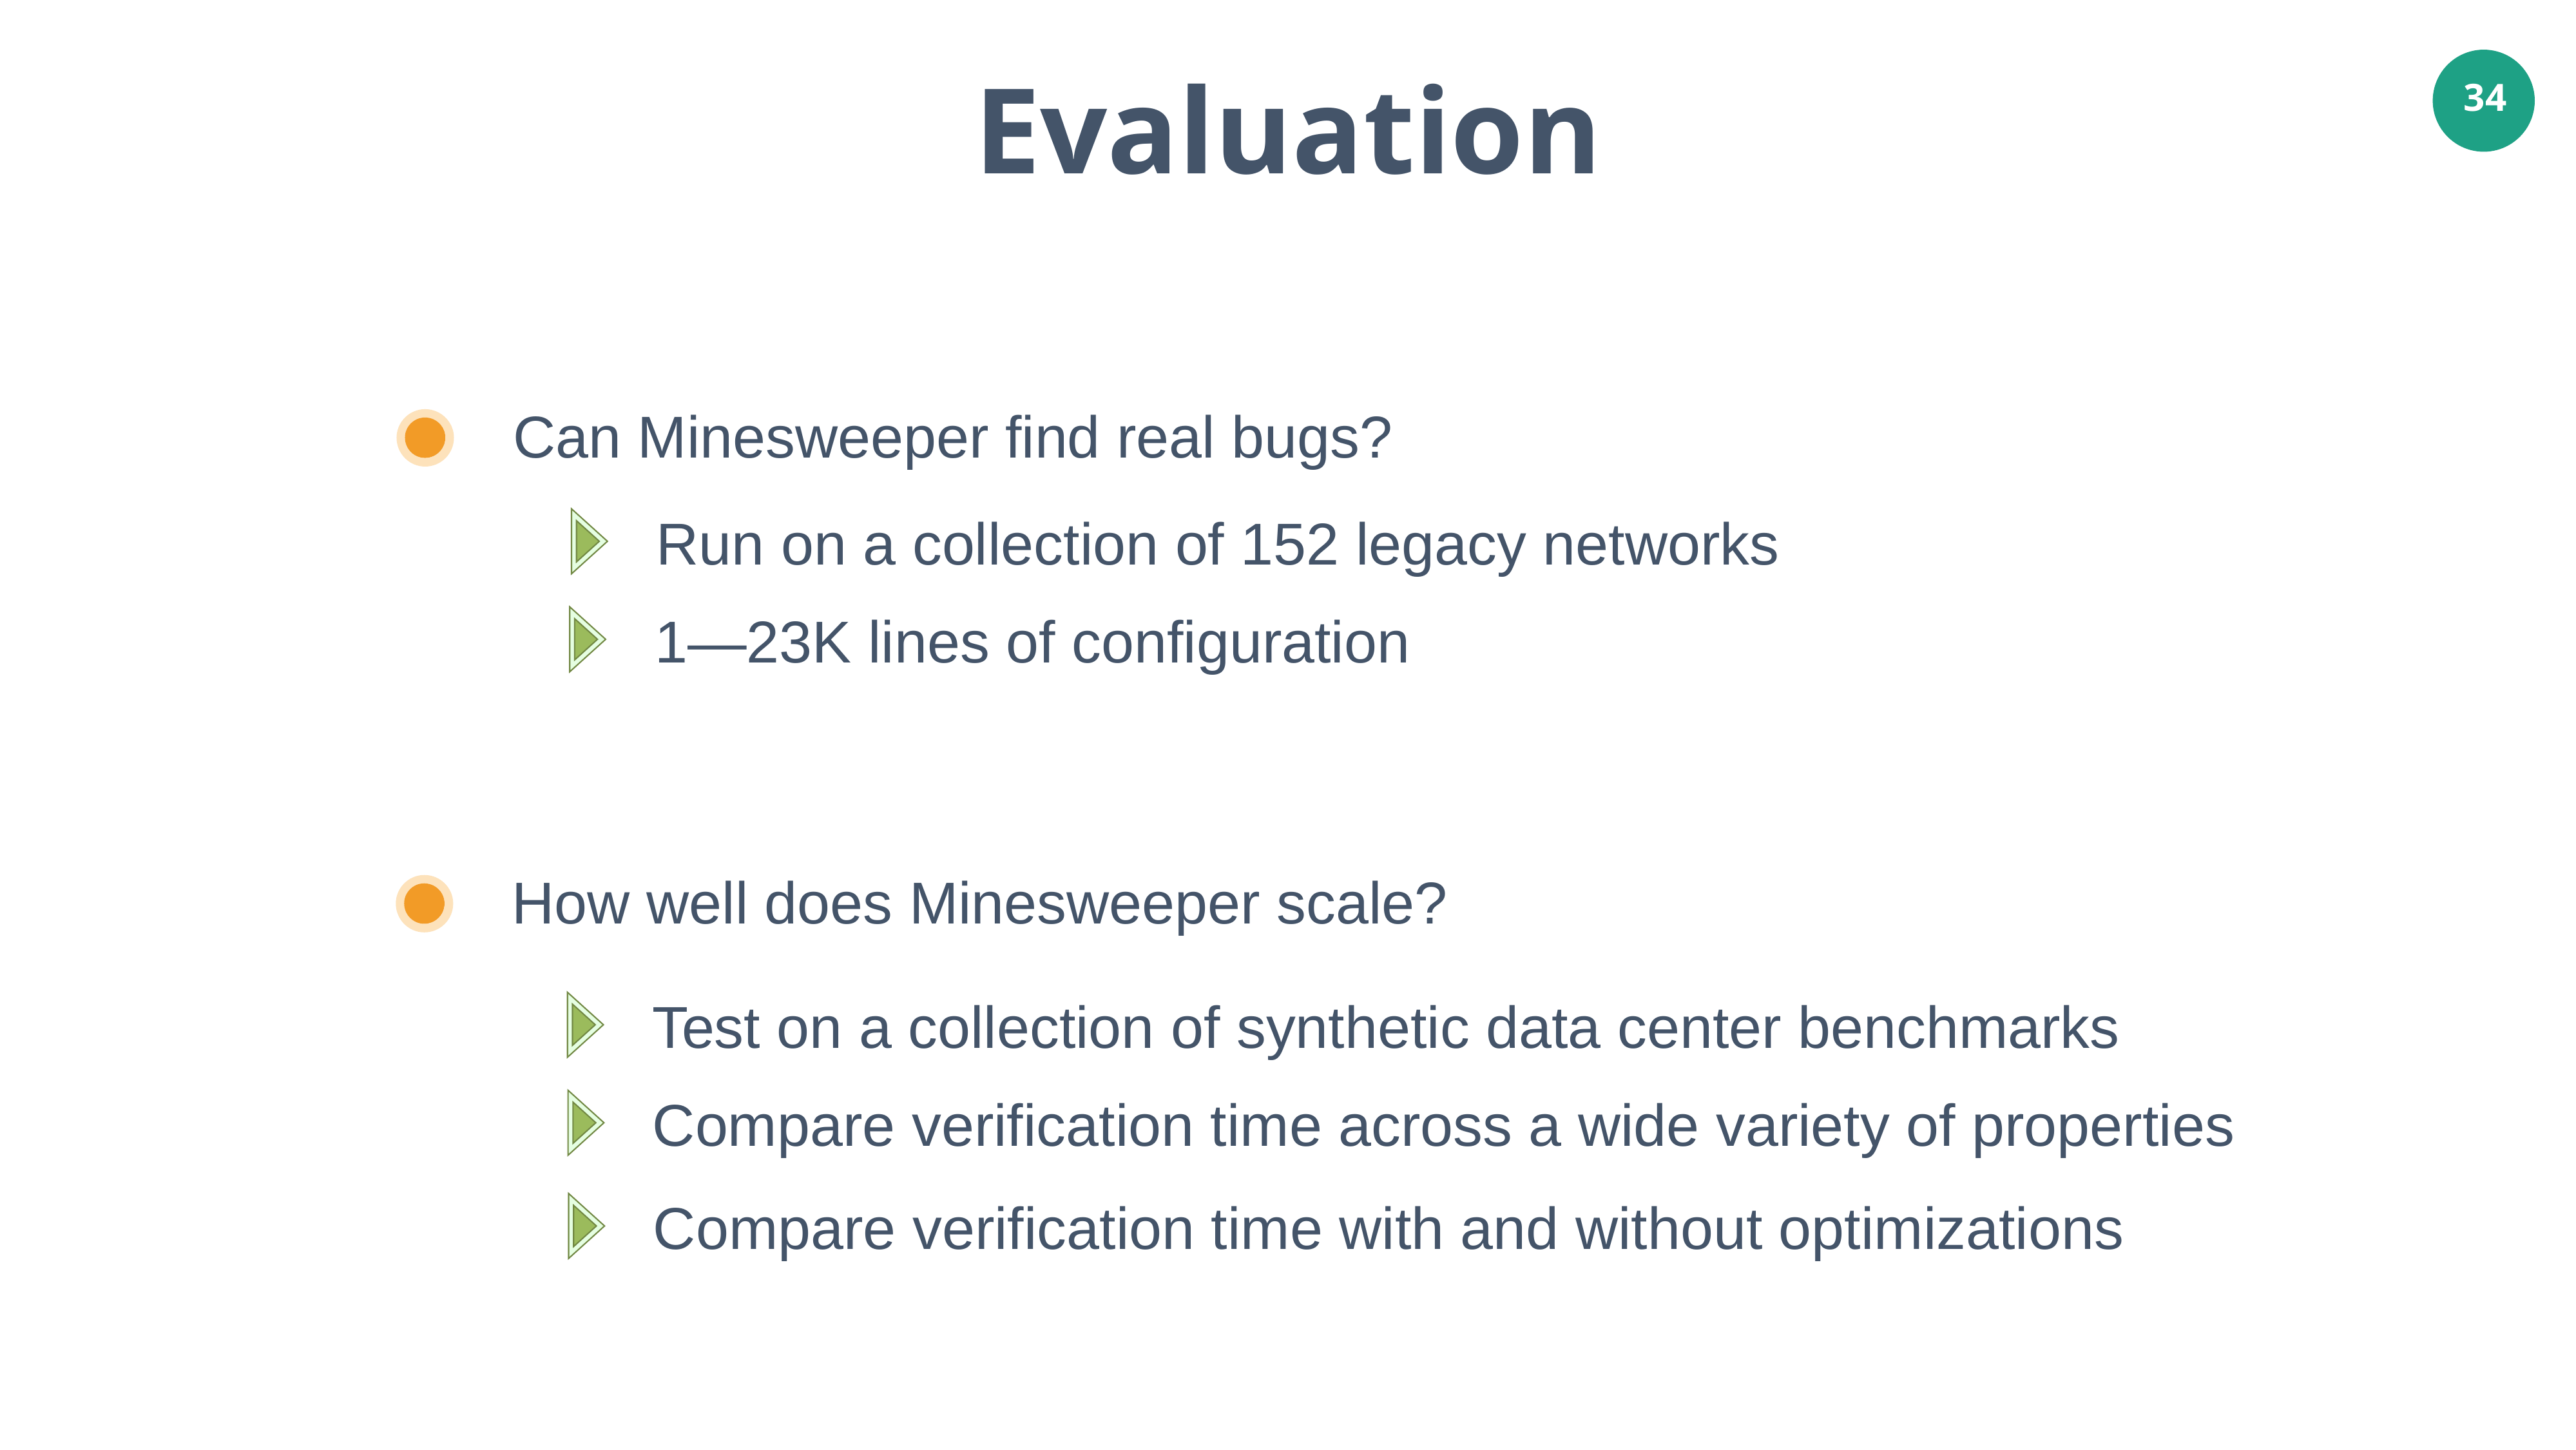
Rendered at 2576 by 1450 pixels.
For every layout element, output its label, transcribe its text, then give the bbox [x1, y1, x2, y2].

text_box Run on a collection of 152 legacy networks [651, 501, 1786, 581]
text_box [396, 409, 454, 467]
text_box Compare verification time with and without optimizations [648, 1185, 2131, 1266]
text_box Evaluation [969, 51, 1608, 202]
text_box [568, 1193, 605, 1259]
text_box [567, 992, 604, 1058]
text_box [568, 1090, 604, 1155]
slide_number 34 [2454, 64, 2517, 130]
text_box Can Minesweeper find real bugs? [508, 394, 1399, 475]
text_box 1—23K lines of configuration [649, 599, 1416, 679]
text_box Test on a collection of synthetic data center benchmarks [647, 984, 2127, 1065]
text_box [396, 875, 454, 933]
text_box Compare verification time across a wide variety of properties [648, 1082, 2242, 1163]
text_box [569, 606, 606, 672]
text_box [571, 508, 608, 574]
text_box How well does Minesweeper scale? [507, 860, 1454, 941]
